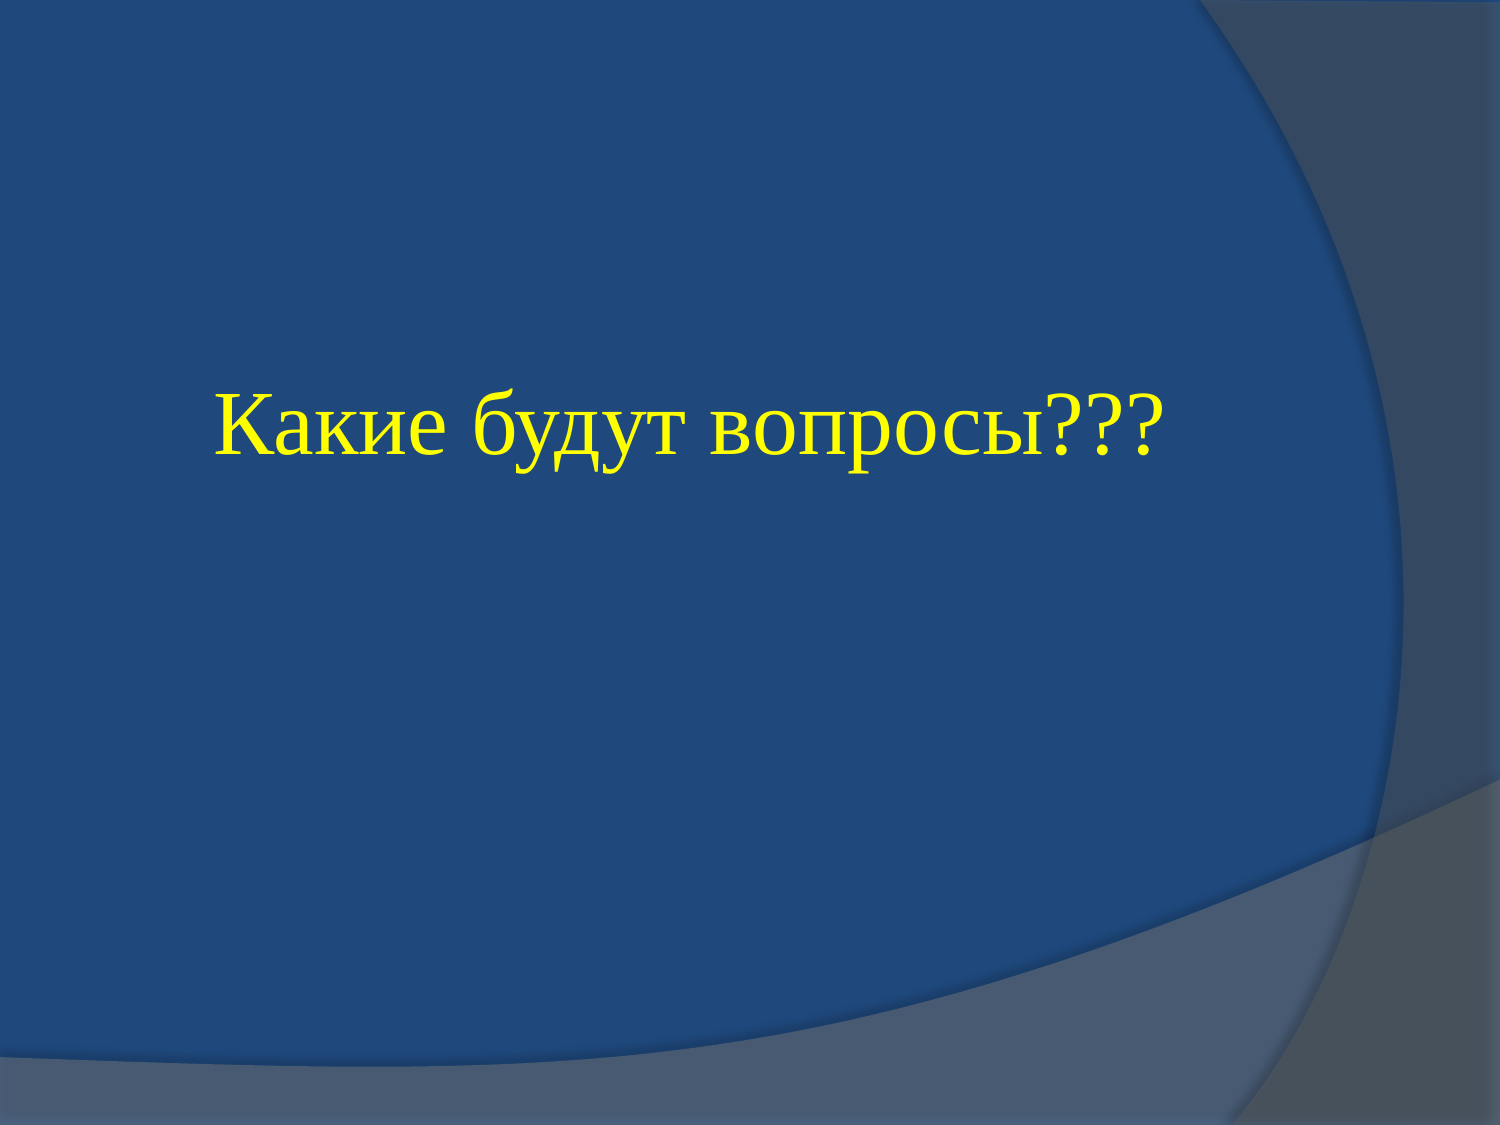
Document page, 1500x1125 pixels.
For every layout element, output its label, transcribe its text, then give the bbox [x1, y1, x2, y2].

list Какие будут вопросы??? [75, 262, 1300, 1005]
